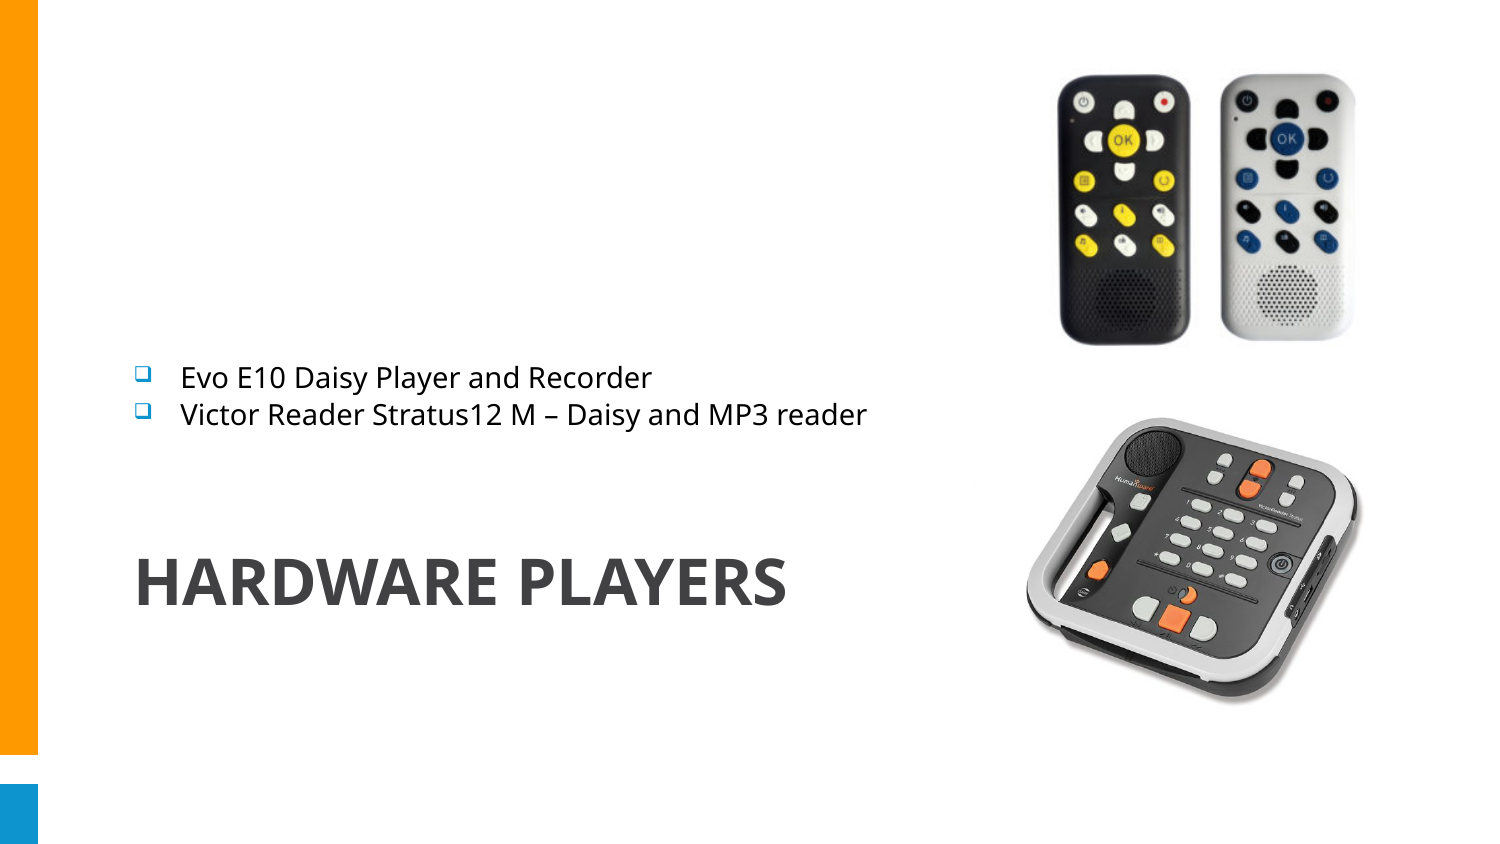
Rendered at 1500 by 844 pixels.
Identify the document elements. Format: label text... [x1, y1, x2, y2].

picture [962, 401, 1424, 710]
title hARDWARE Players [118, 542, 957, 710]
picture [1019, 68, 1394, 357]
list Evo E10 Daisy Player and Recorder Victor Reader Stratus12 M – Daisy and MP3 reader [118, 284, 888, 469]
